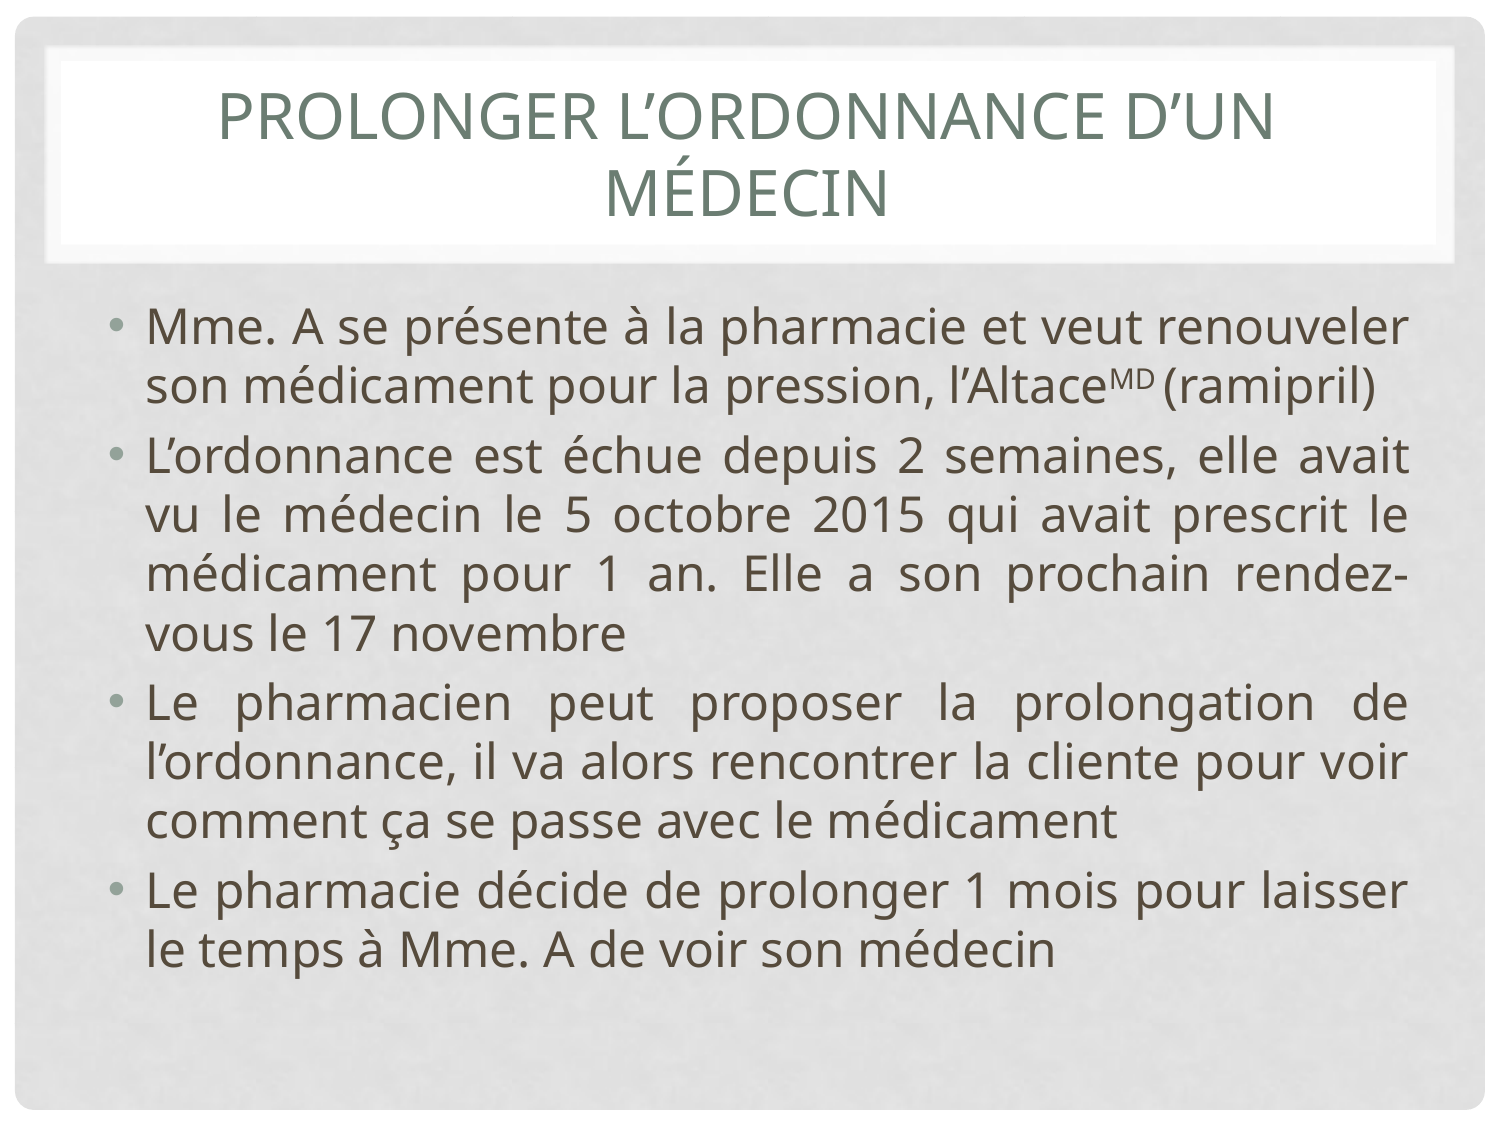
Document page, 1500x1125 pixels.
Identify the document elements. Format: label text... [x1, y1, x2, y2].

title Prolonger l’ordonnance d’un médecin [69, 66, 1425, 238]
list Mme. A se présente à la pharmacie et veut renouveler son médicament pour la pression, l’AltaceMD (ramipril) L’ordonnance est échue depuis 2 semaines, elle avait vu le médecin le 5 octobre 2015 qui avait prescrit le médicament pour 1 an. Elle a son prochain rendez-vous le 17 novembre Le pharmacien peut proposer la prolongation de l’ordonnance, il va alors rencontrer la cliente pour voir comment ça se passe avec le médicament Le pharmacie décide de prolonger 1 mois pour laisser le temps à Mme. A de voir son médecin [75, 287, 1425, 1005]
